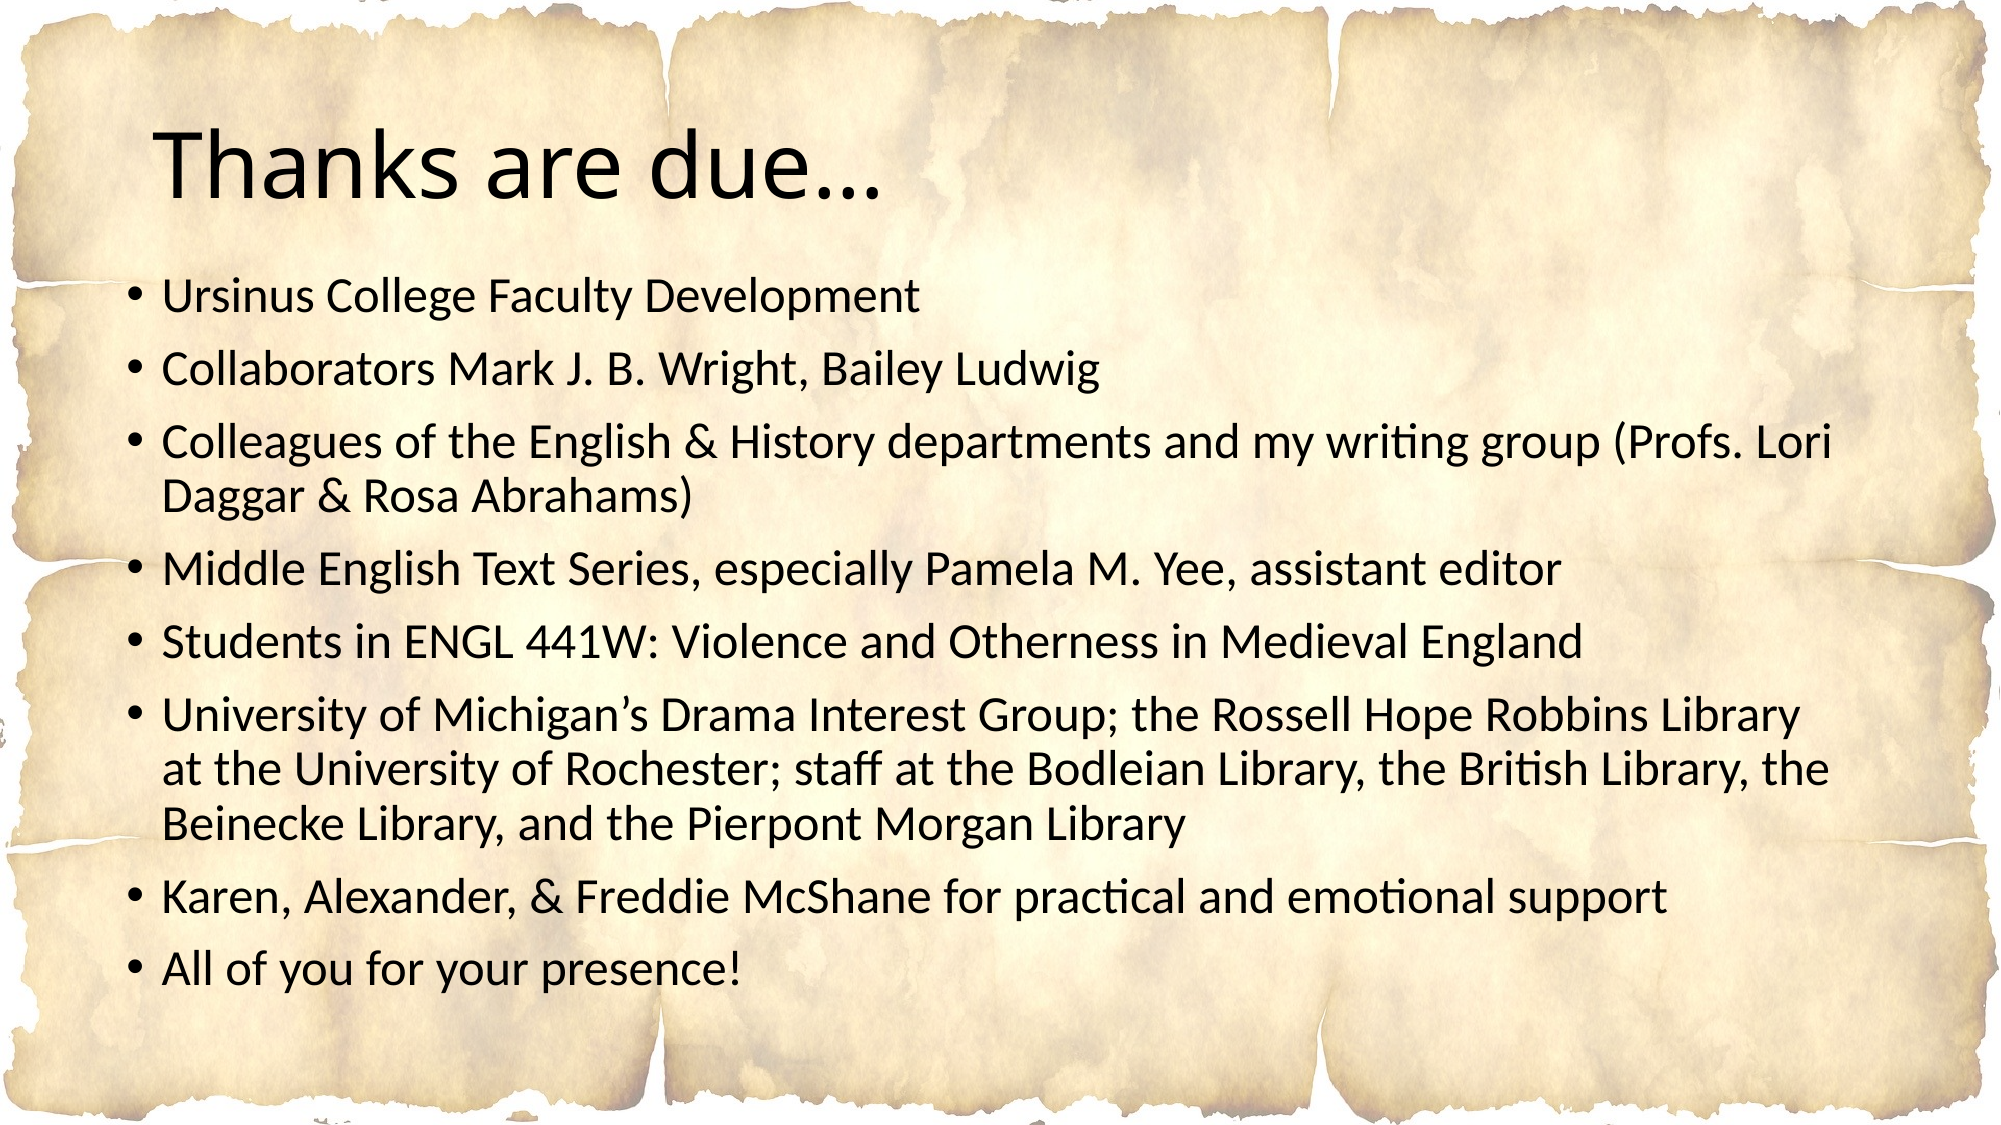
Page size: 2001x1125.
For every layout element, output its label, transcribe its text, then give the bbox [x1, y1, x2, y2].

title Thanks are due… [137, 59, 1863, 261]
list Ursinus College Faculty Development Collaborators Mark J. B. Wright, Bailey Ludwig Colleagues of the English & History departments and my writing group (Profs. Lori Daggar & Rosa Abrahams) Middle English Text Series, especially Pamela M. Yee, assistant editor Students in ENGL 441W: Violence and Otherness in Medieval England University of Michigan’s Drama Interest Group; the Rossell Hope Robbins Library at the University of Rochester; staff at the Bodleian Library, the British Library, the Beinecke Library, and the Pierpont Morgan Library Karen, Alexander, & Freddie McShane for practical and emotional support All of you for your presence! [111, 261, 1863, 1014]
